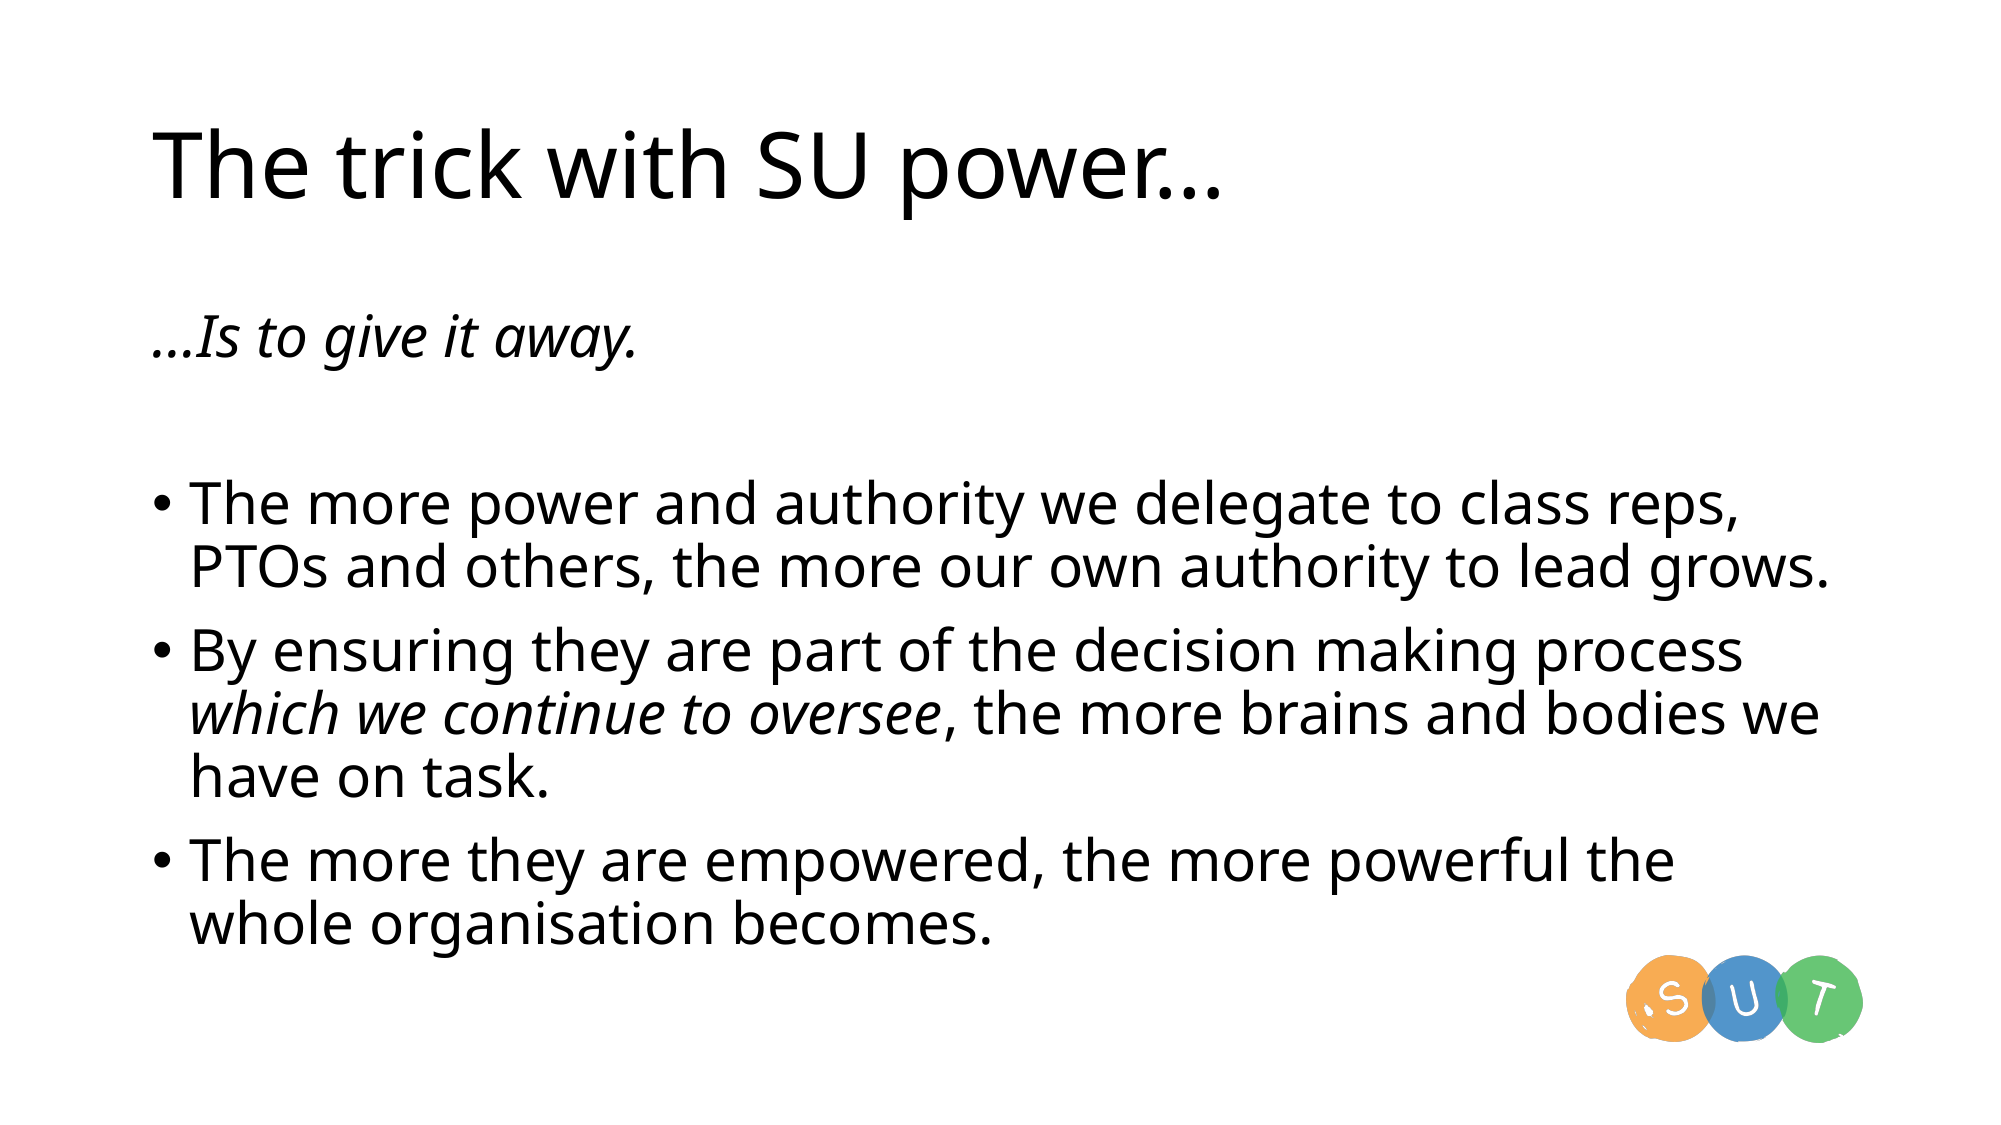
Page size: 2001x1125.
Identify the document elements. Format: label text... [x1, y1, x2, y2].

title The trick with SU power… [137, 59, 1863, 278]
list …Is to give it away. The more power and authority we delegate to class reps, PTOs and others, the more our own authority to lead grows. By ensuring they are part of the decision making process which we continue to oversee, the more brains and bodies we have on task. The more they are empowered, the more powerful the whole organisation becomes. [137, 299, 1863, 1014]
picture [1626, 1014, 1863, 1043]
